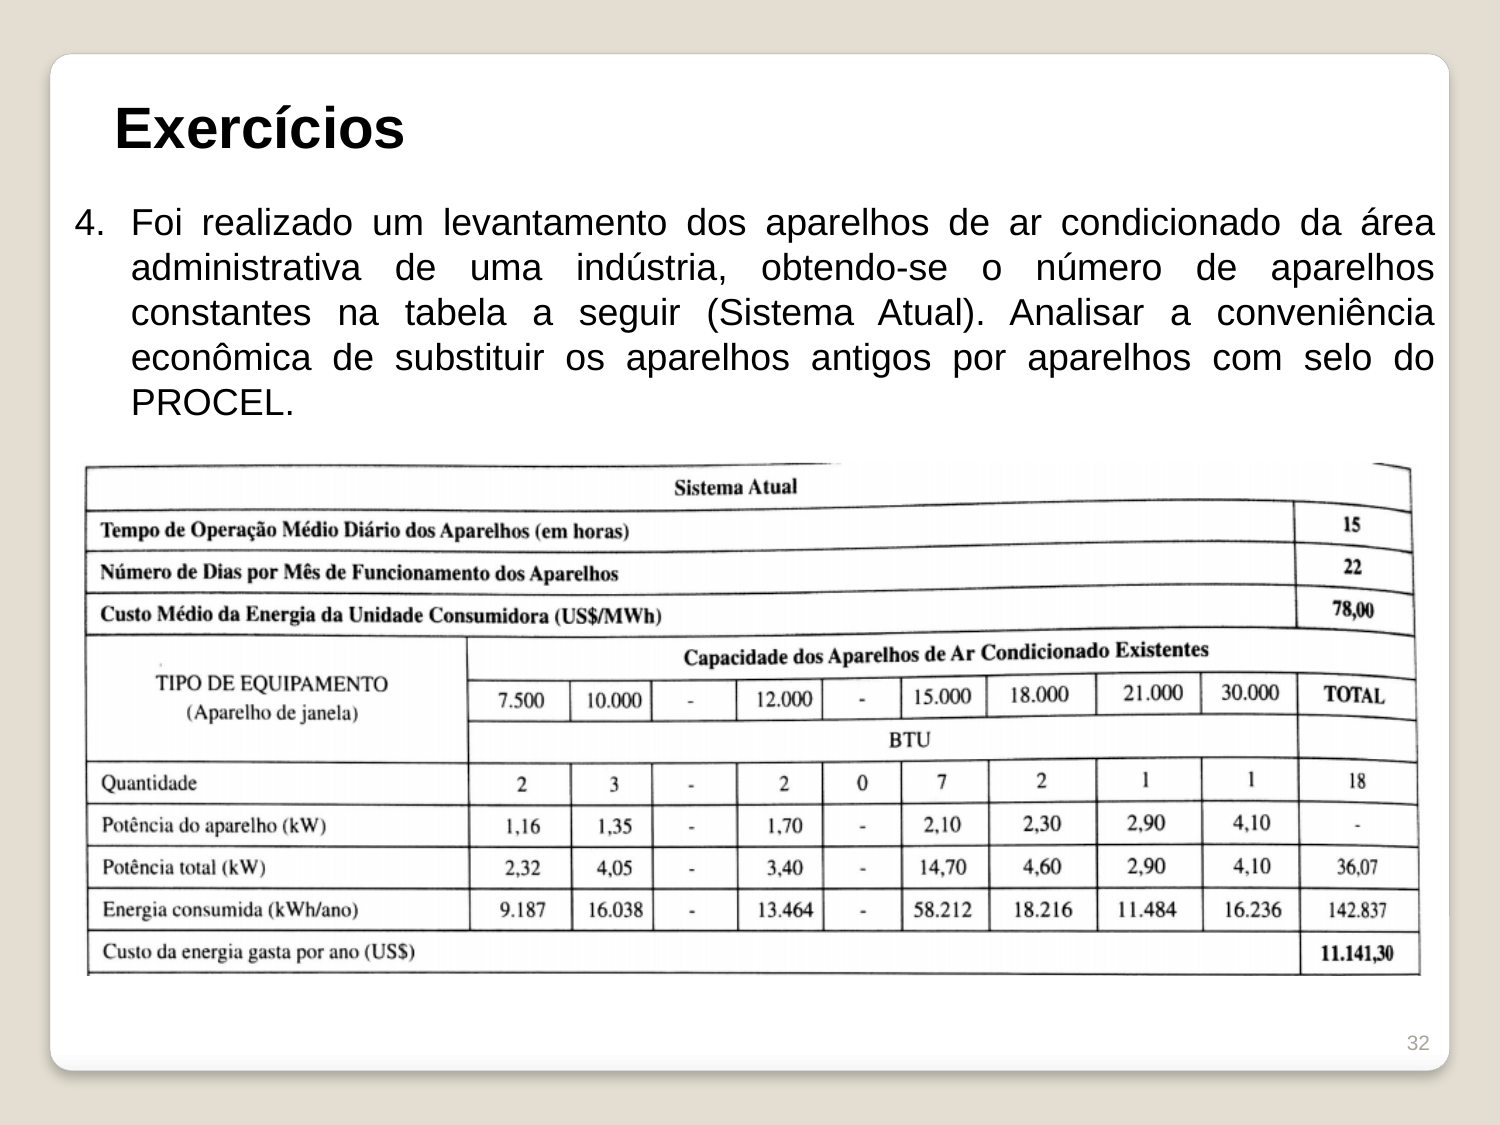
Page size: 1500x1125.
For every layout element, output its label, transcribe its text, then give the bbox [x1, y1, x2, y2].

text_box Exercícios [99, 82, 1425, 168]
picture [75, 458, 1425, 976]
slide_number 32 [1369, 1002, 1445, 1063]
text_box Foi realizado um levantamento dos aparelhos de ar condicionado da área administrativa de uma indústria, obtendo-se o número de aparelhos constantes na tabela a seguir (Sistema Atual). Analisar a conveniência econômica de substituir os aparelhos antigos por aparelhos com selo do PROCEL. [59, 190, 1450, 476]
